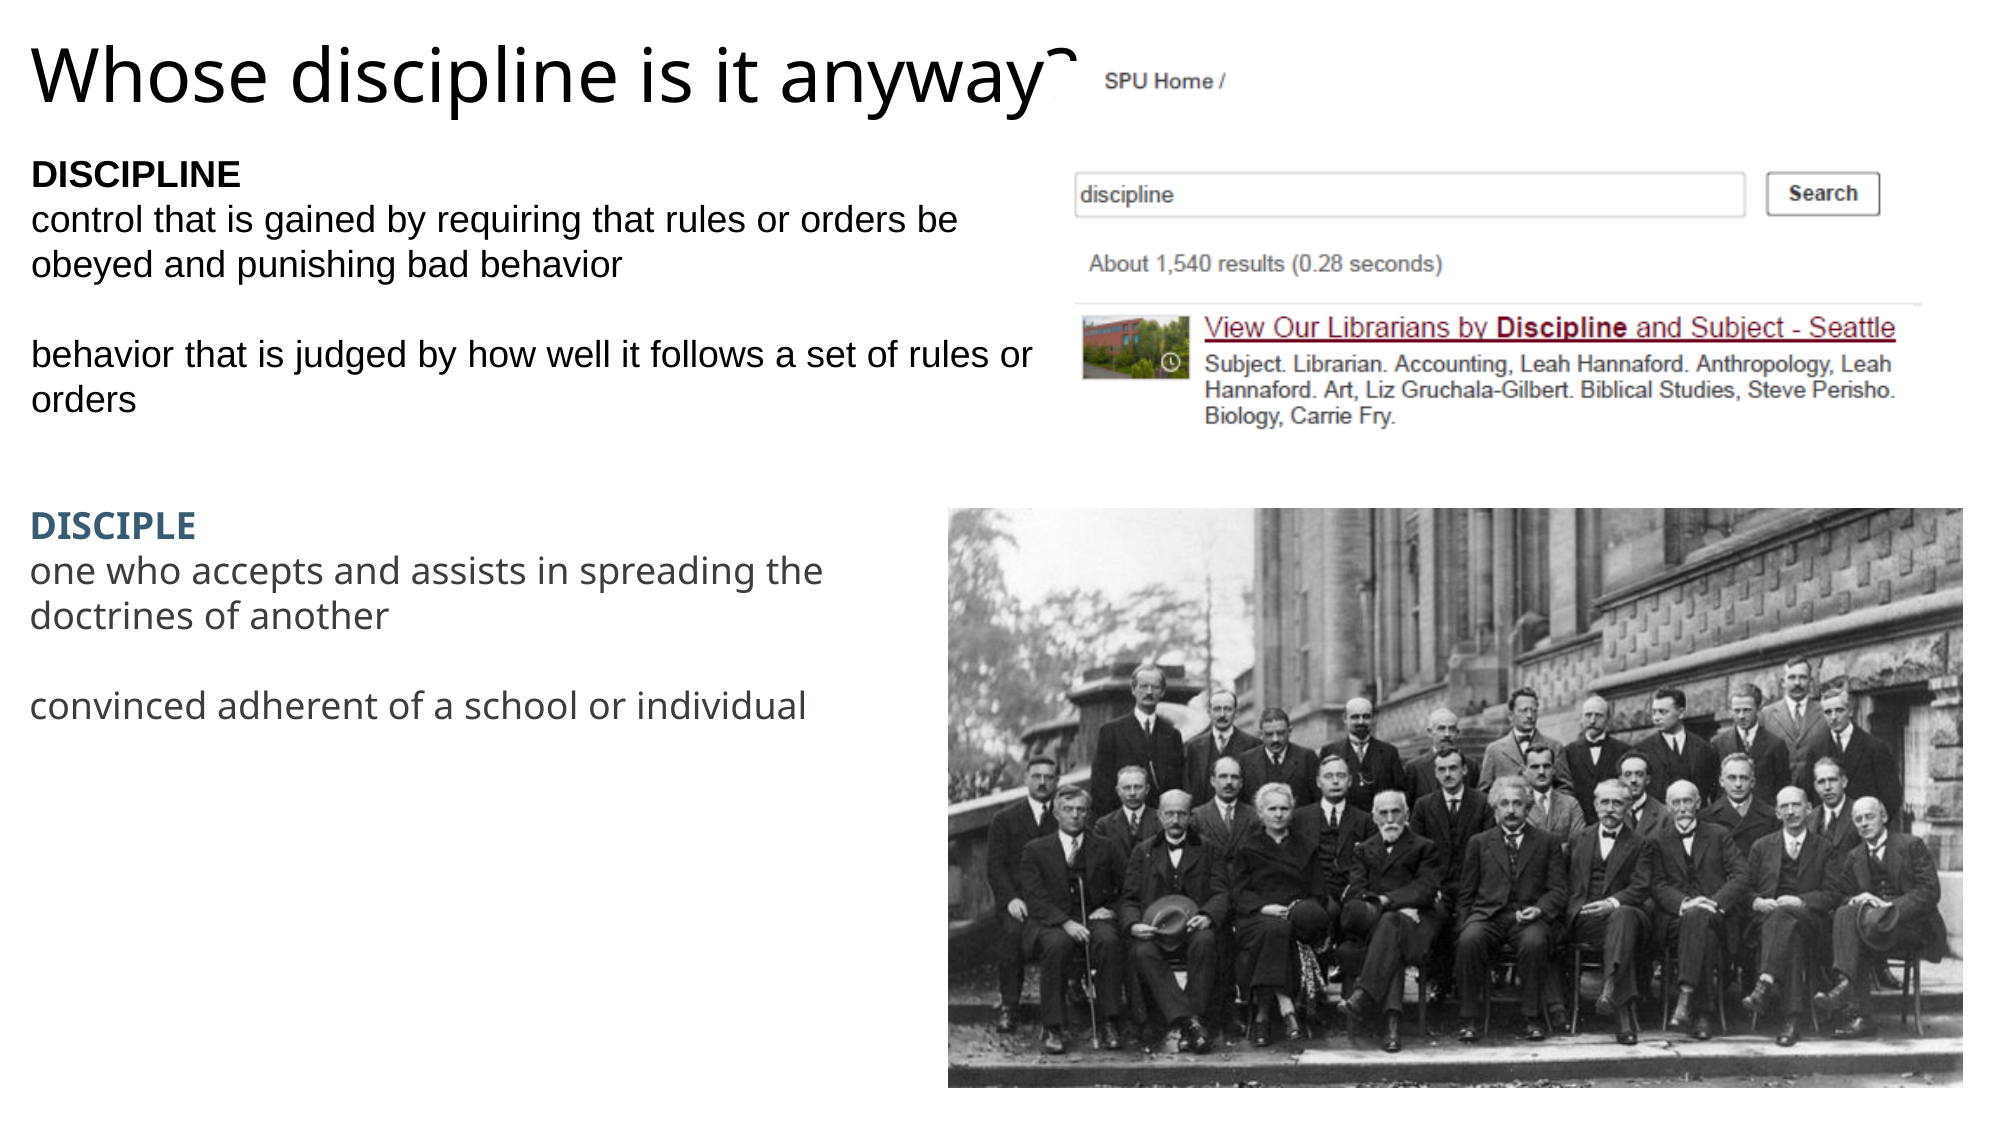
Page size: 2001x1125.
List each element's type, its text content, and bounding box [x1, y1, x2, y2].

text_box disciple one who accepts and assists in spreading the doctrines of another convinced adherent of a school or individual [14, 494, 942, 735]
picture [948, 508, 1963, 1088]
title Whose discipline is it anyway? [15, 13, 1160, 143]
picture [1054, 60, 1936, 430]
text_box discipline control that is gained by requiring that rules or orders be obeyed and punishing bad behavior behavior that is judged by how well it follows a set of rules or orders [31, 150, 1036, 466]
